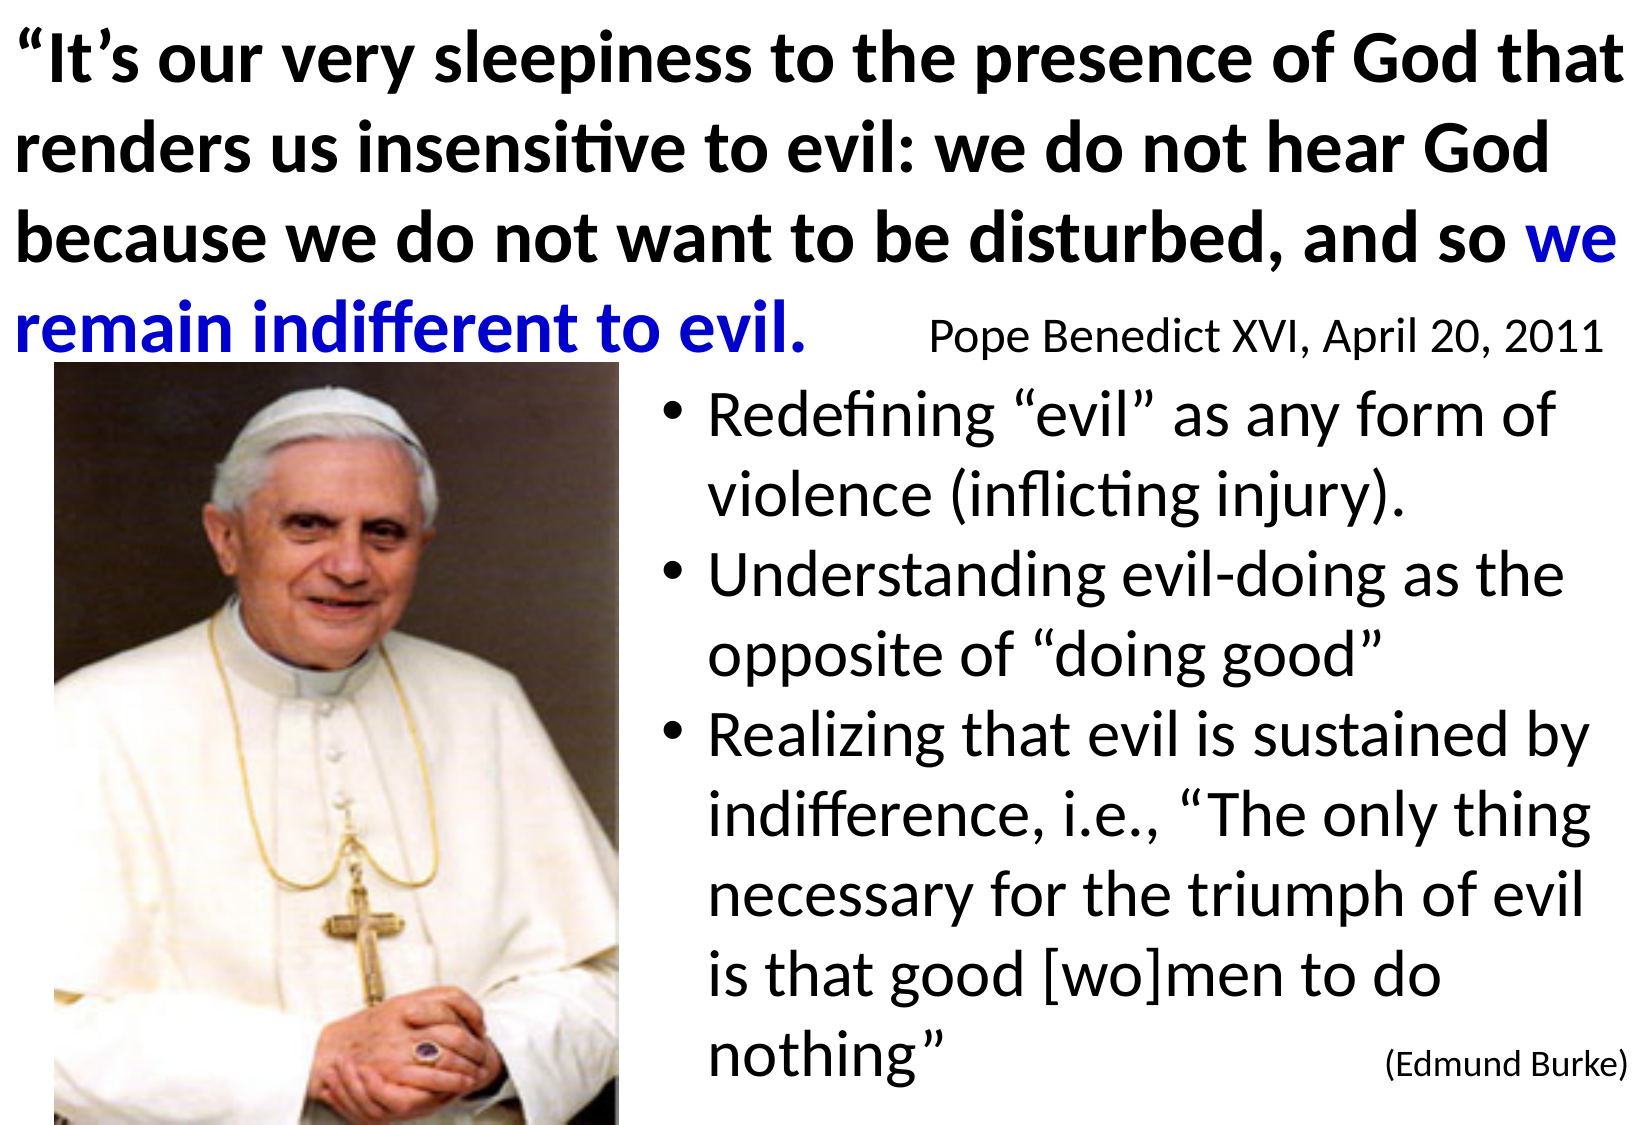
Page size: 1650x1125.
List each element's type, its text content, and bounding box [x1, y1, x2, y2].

text_box Redefining “evil” as any form of violence (inflicting injury). Understanding evil-doing as the opposite of “doing good” Realizing that evil is sustained by indifference, i.e., “The only thing necessary for the triumph of evil is that good [wo]men to do nothing” (Edmund Burke) [646, 362, 1650, 1125]
text_box “It’s our very sleepiness to the presence of God that renders us insensitive to evil: we do not hear God because we do not want to be disturbed, and so we remain indifferent to evil. Pope Benedict XVI, April 20, 2011 [0, 0, 1646, 375]
picture [54, 362, 619, 1125]
